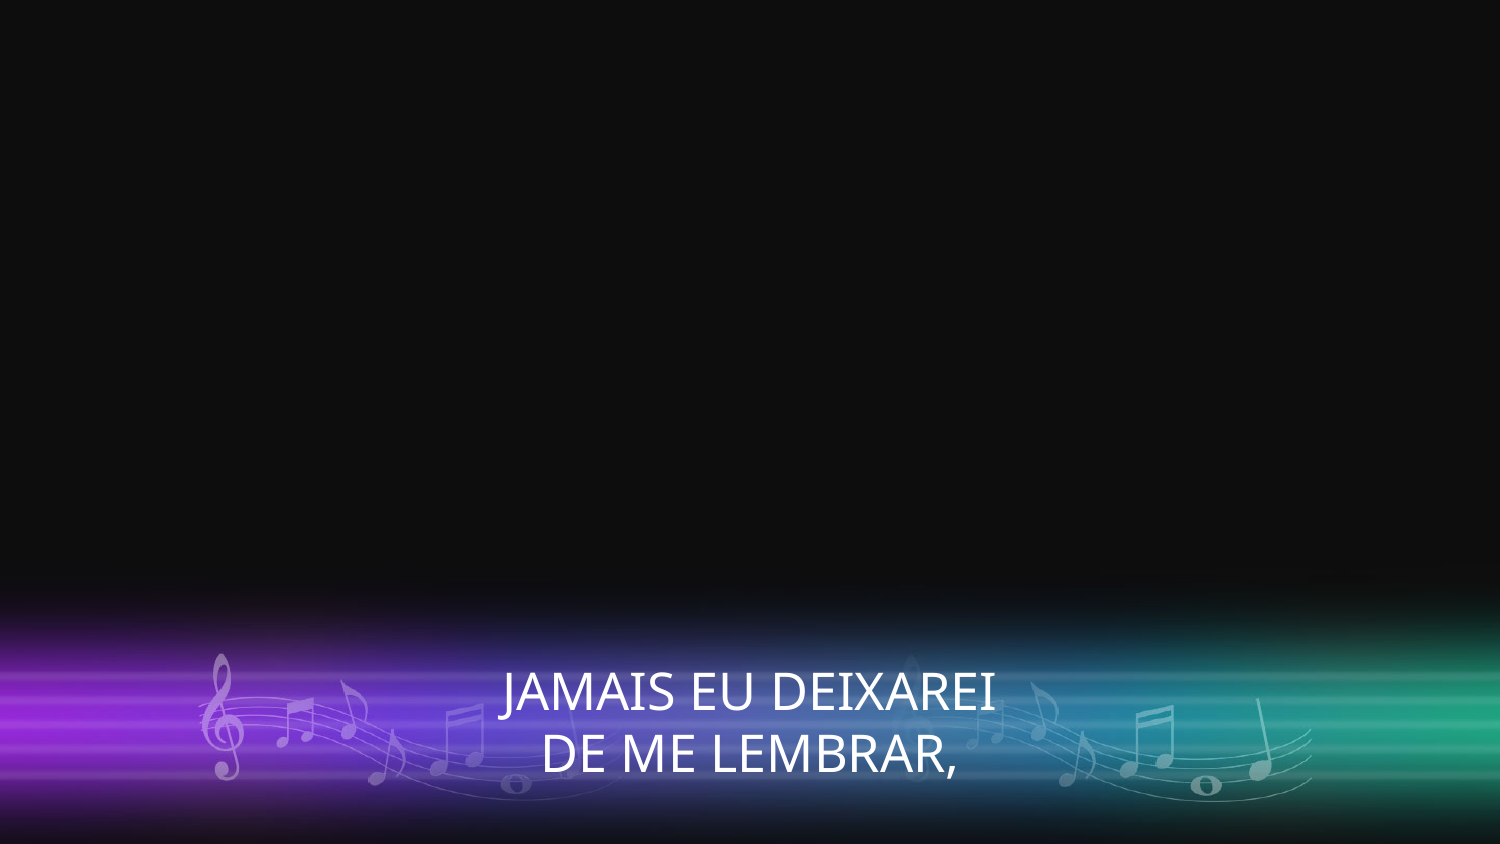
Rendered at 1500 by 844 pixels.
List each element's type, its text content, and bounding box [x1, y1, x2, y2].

picture [0, 0, 1500, 844]
text_box JAMAIS EU DEIXAREI DE ME LEMBRAR, [312, 651, 1187, 791]
